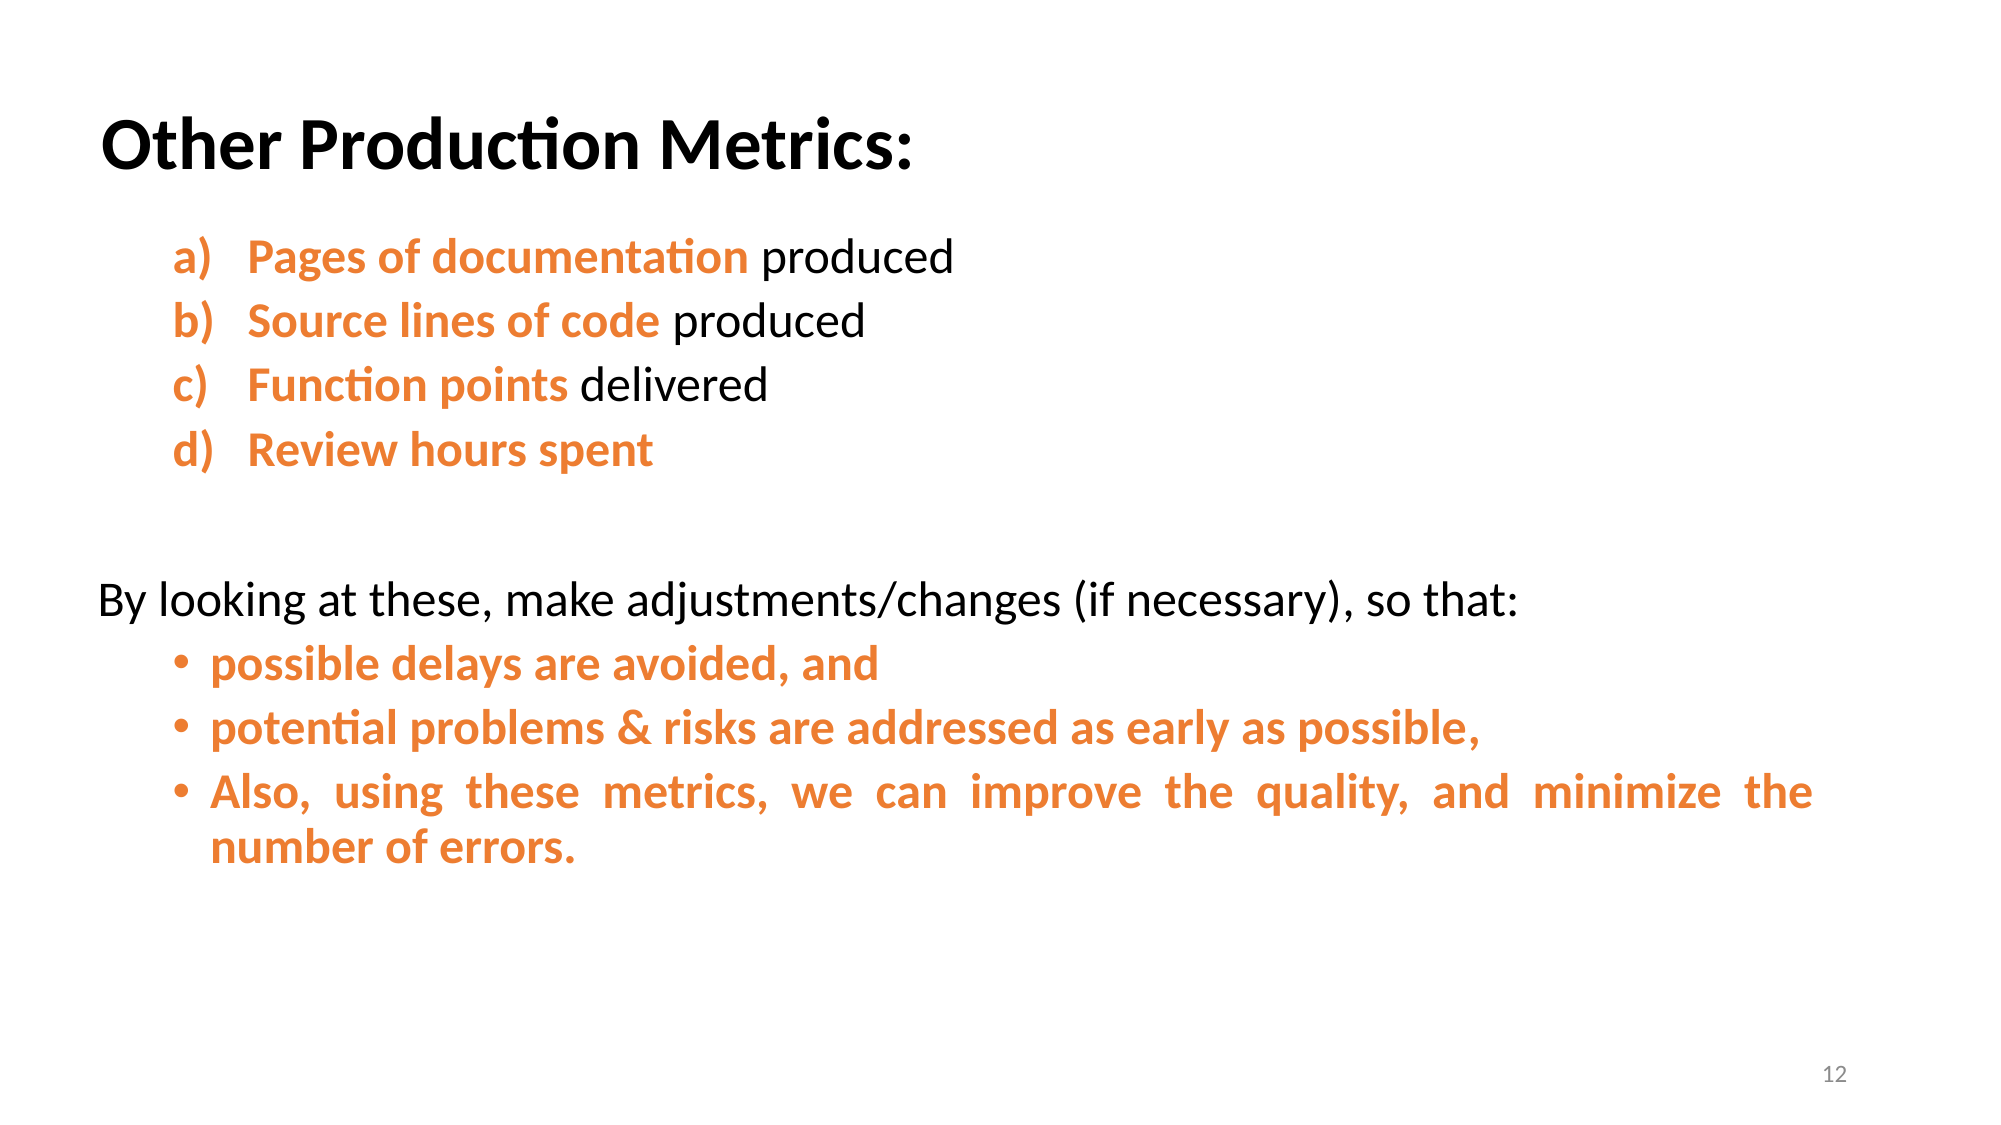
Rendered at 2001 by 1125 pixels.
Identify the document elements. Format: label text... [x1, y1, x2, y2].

text_box Other Production Metrics: [86, 87, 931, 192]
slide_number 12 [1412, 1042, 1863, 1103]
list Pages of documentation produced Source lines of code produced Function points delivered Review hours spent By looking at these, make adjustments/changes (if necessary), so that: possible delays are avoided, and potential problems & risks are addressed as early as possible, Also, using these metrics, we can improve the quality, and minimize the number of errors. [82, 222, 1830, 1003]
